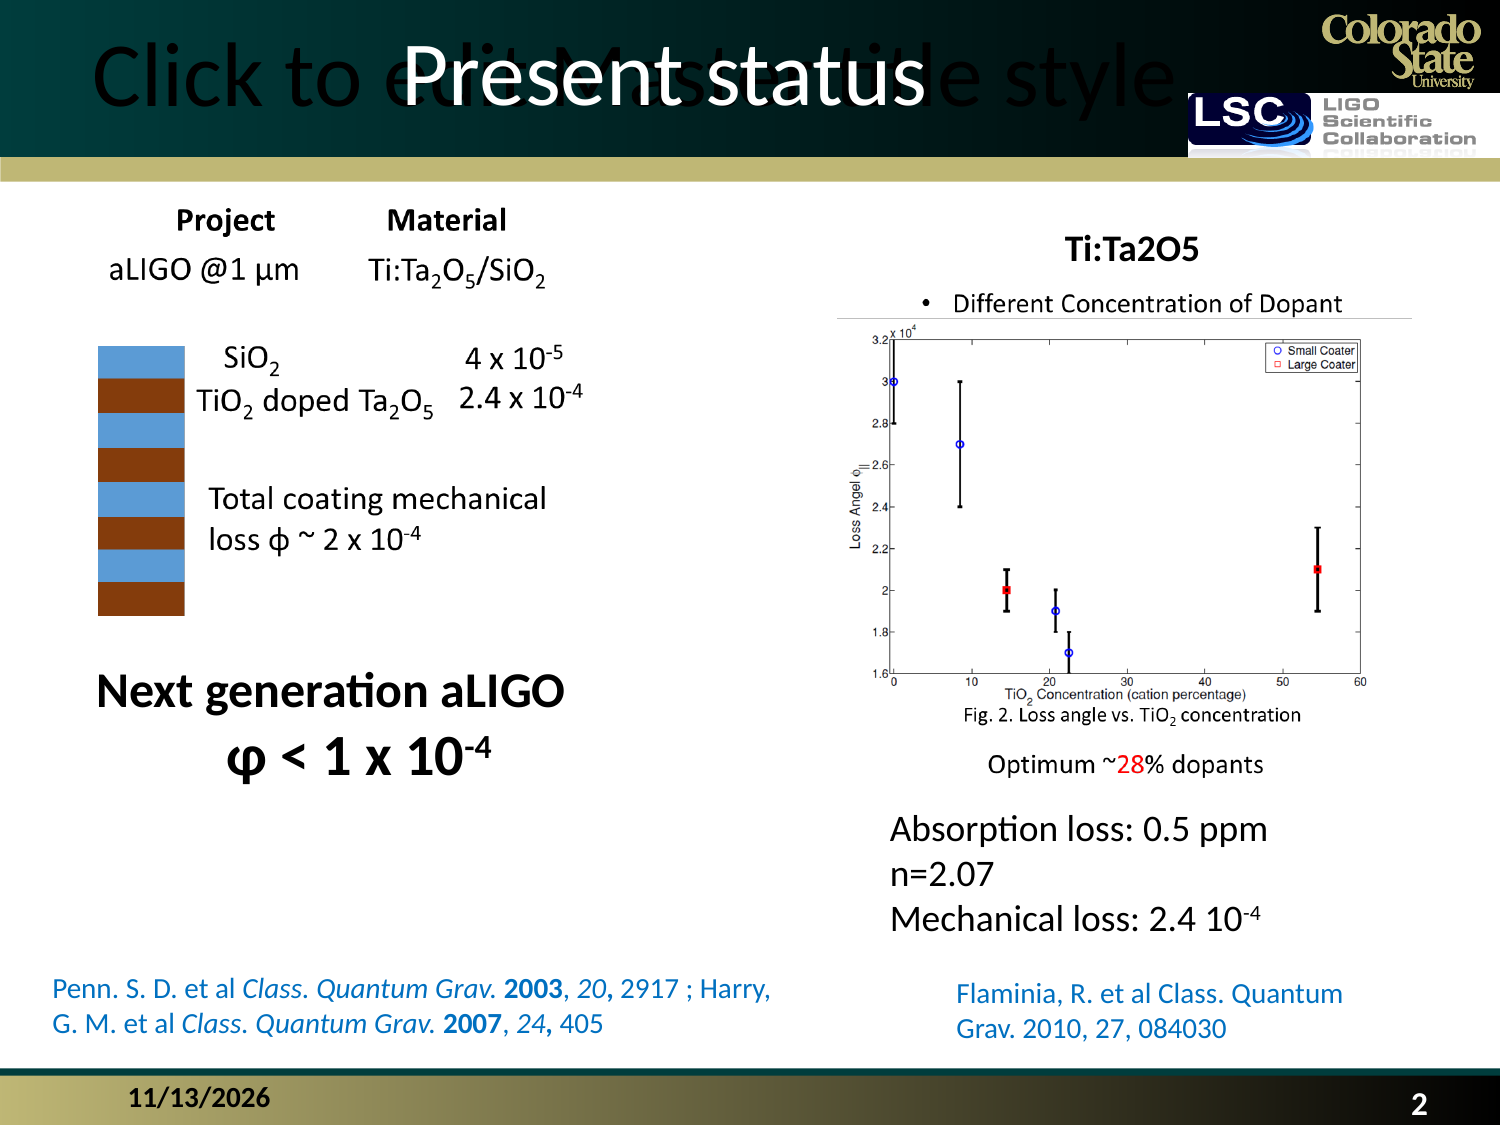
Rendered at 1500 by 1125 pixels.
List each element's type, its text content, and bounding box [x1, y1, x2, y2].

text_box Ti:Ta2O5 [1050, 216, 1388, 275]
picture [87, 188, 598, 616]
picture [837, 276, 1412, 797]
text_box Flaminia, R. et al Class. Quantum Grav. 2010, 27, 084030 [941, 966, 1411, 1052]
picture [1350, 93, 1500, 158]
title Present status [0, 0, 1350, 163]
text_box Absorption loss: 0.5 ppm n=2.07 Mechanical loss: 2.4 10-4 [875, 802, 1412, 947]
text_box Next generation aLIGO φ < 1 x 10-4 [81, 650, 604, 795]
text_box Penn. S. D. et al Class. Quantum Grav. 2003, 20, 2917 ; Harry, G. M. et al Class. Quantum Grav. 2007, 24, 405 [37, 962, 788, 1048]
